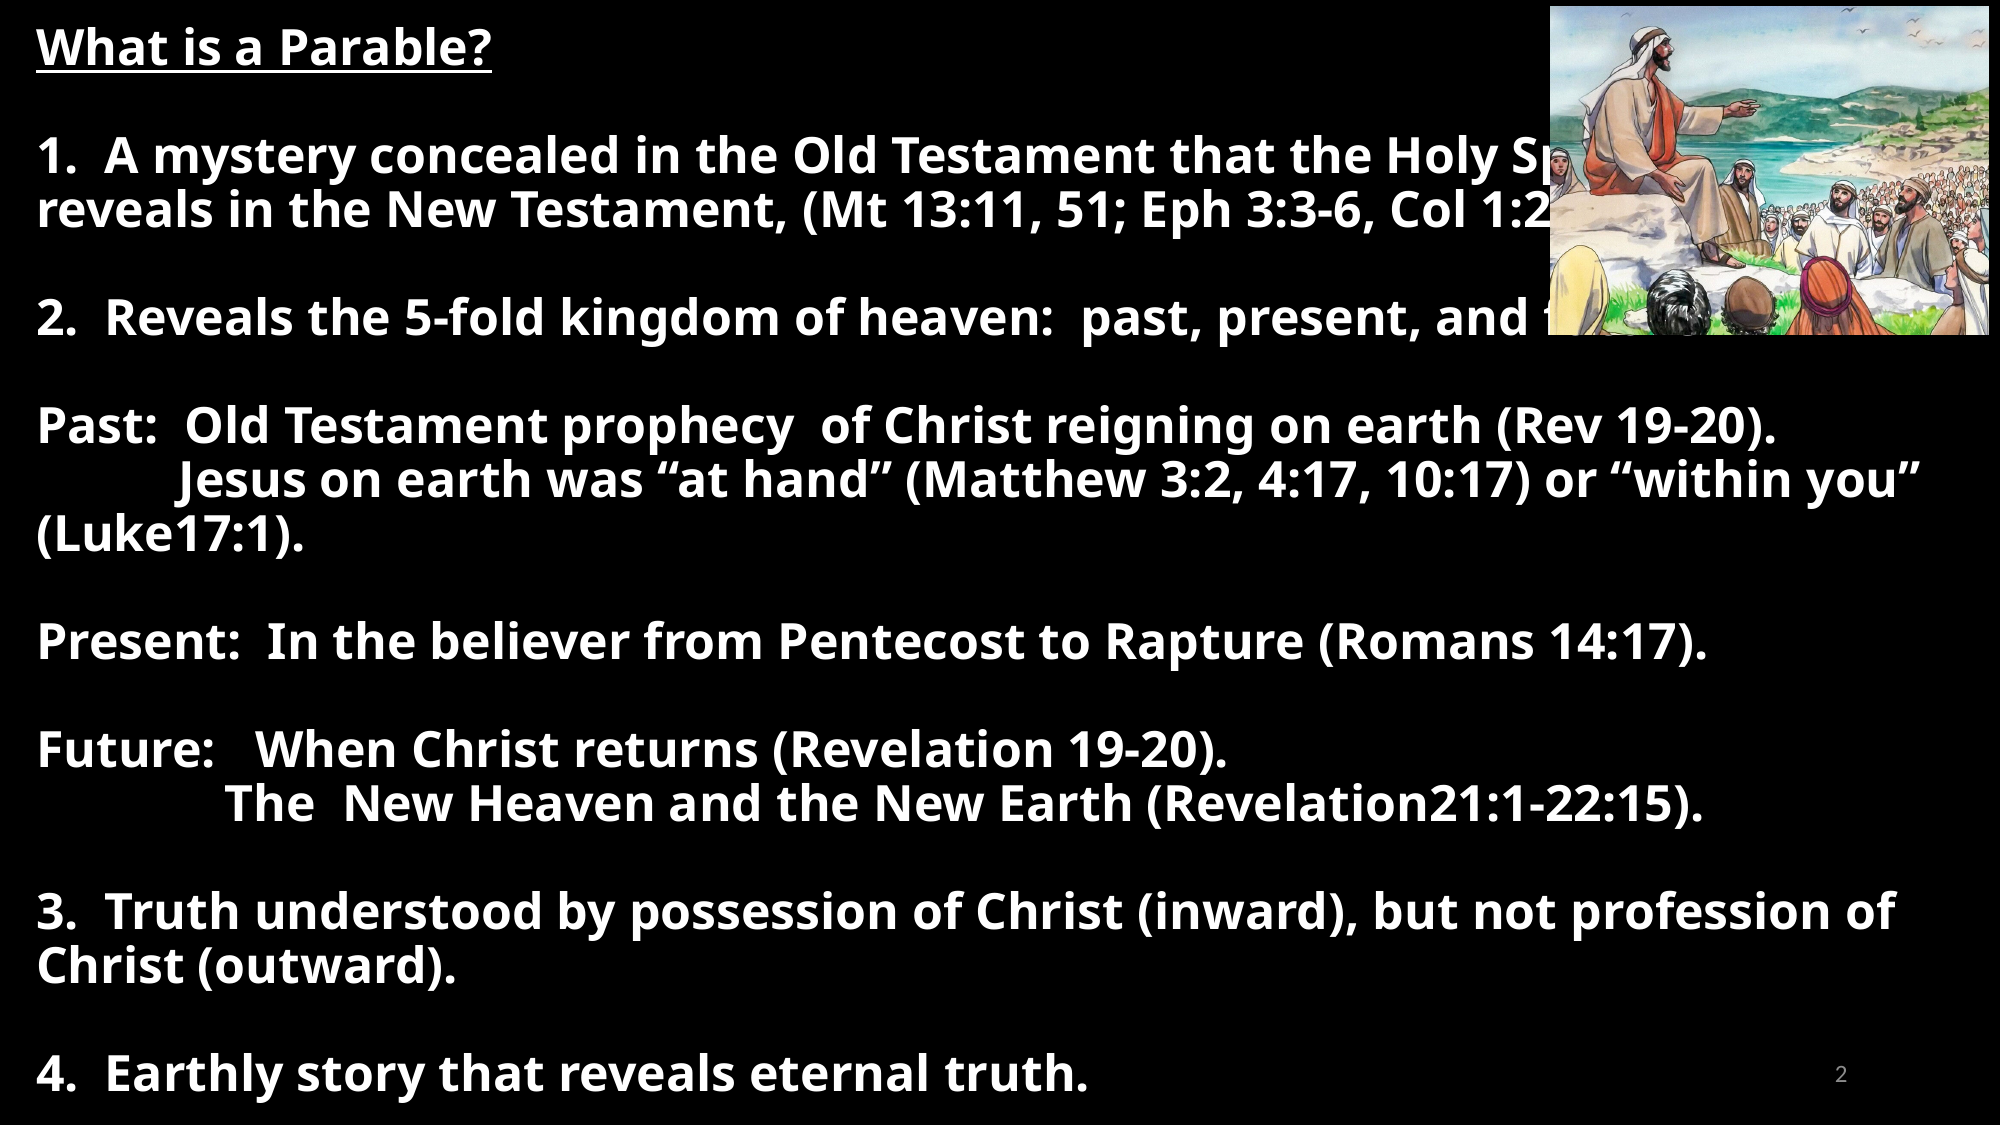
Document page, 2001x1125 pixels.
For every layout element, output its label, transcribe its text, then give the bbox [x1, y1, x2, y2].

picture [1550, 6, 1989, 335]
slide_number 2 [1412, 1042, 1863, 1103]
title What is a Parable? 1. A mystery concealed in the Old Testament that the Holy Spirit reveals in the New Testament, (Mt 13:11, 51; Eph 3:3-6, Col 1:26-28). 2. Reveals the 5-fold kingdom of heaven: past, present, and future Past: Old Testament prophecy of Christ reigning on earth (Rev 19-20). Jesus on earth was “at hand” (Matthew 3:2, 4:17, 10:17) or “within you” (Luke17:1). Present: In the believer from Pentecost to Rapture (Romans 14:17). Future: When Christ returns (Revelation 19-20). The New Heaven and the New Earth (Revelation21:1-22:15). 3. Truth understood by possession of Christ (inward), but not profession of Christ (outward). 4. Earthly story that reveals eternal truth. [21, 54, 1984, 1071]
